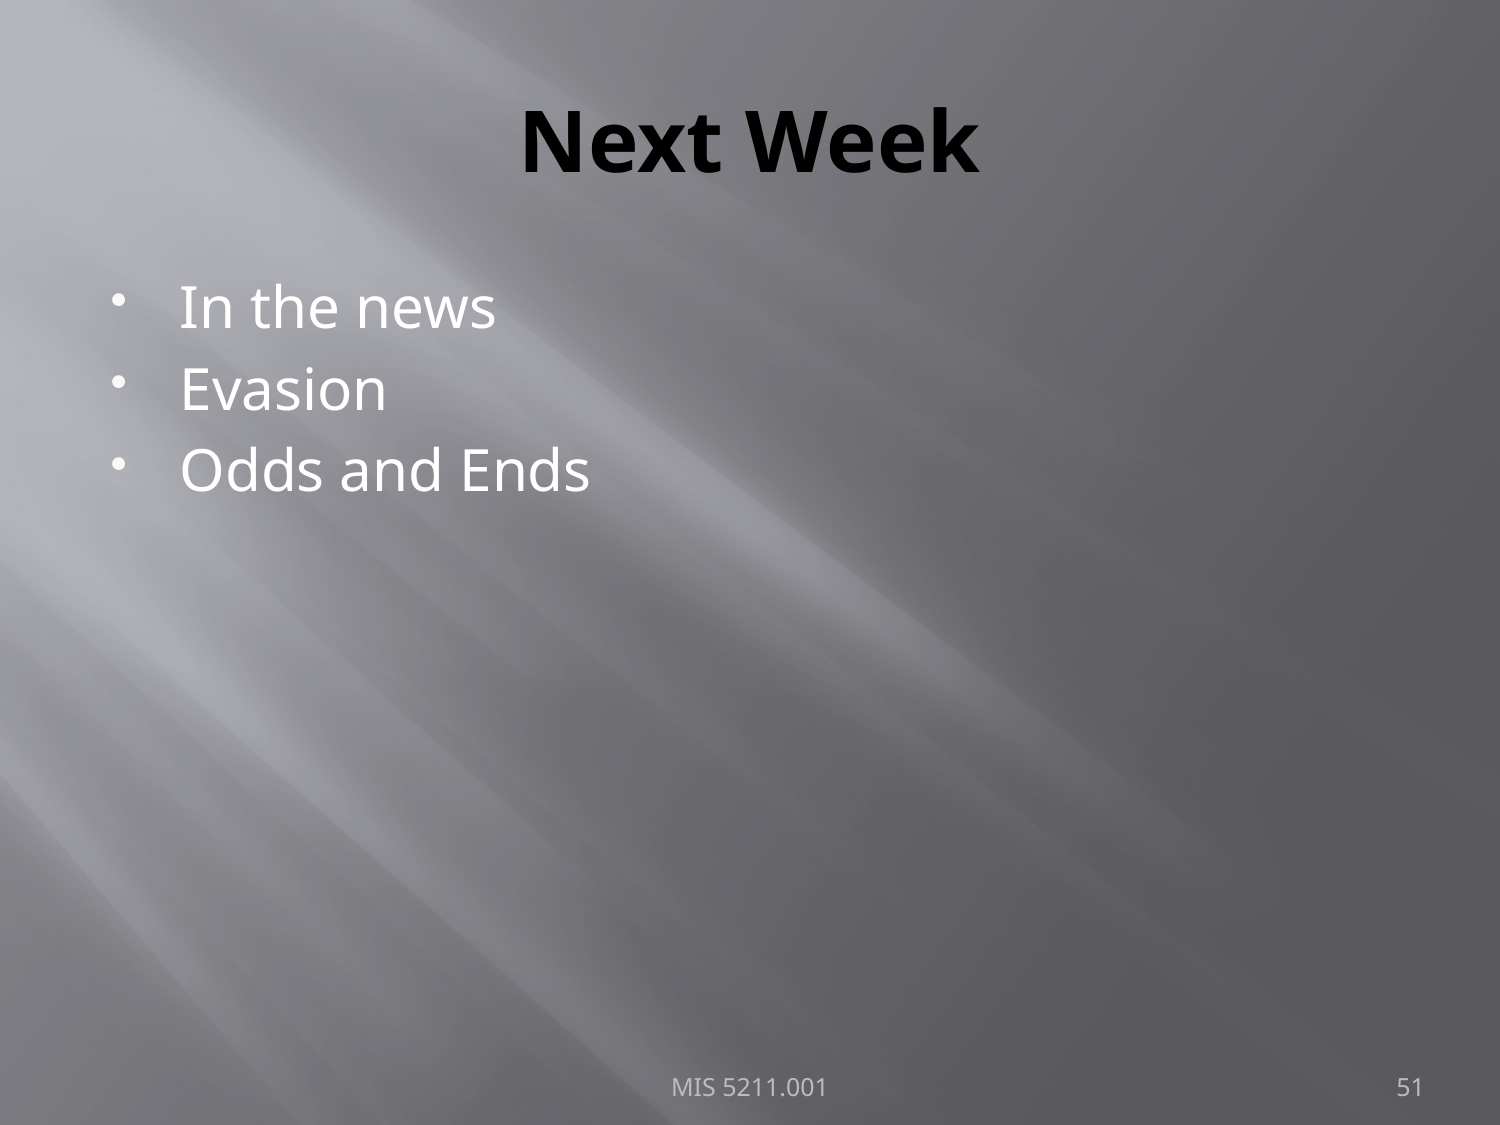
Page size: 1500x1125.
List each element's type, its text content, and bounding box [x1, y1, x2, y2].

list In the news Evasion Odds and Ends [75, 262, 1425, 1035]
title Next Week [75, 45, 1425, 233]
footer MIS 5211.001 [512, 1052, 988, 1113]
slide_number 51 [1299, 1052, 1425, 1113]
